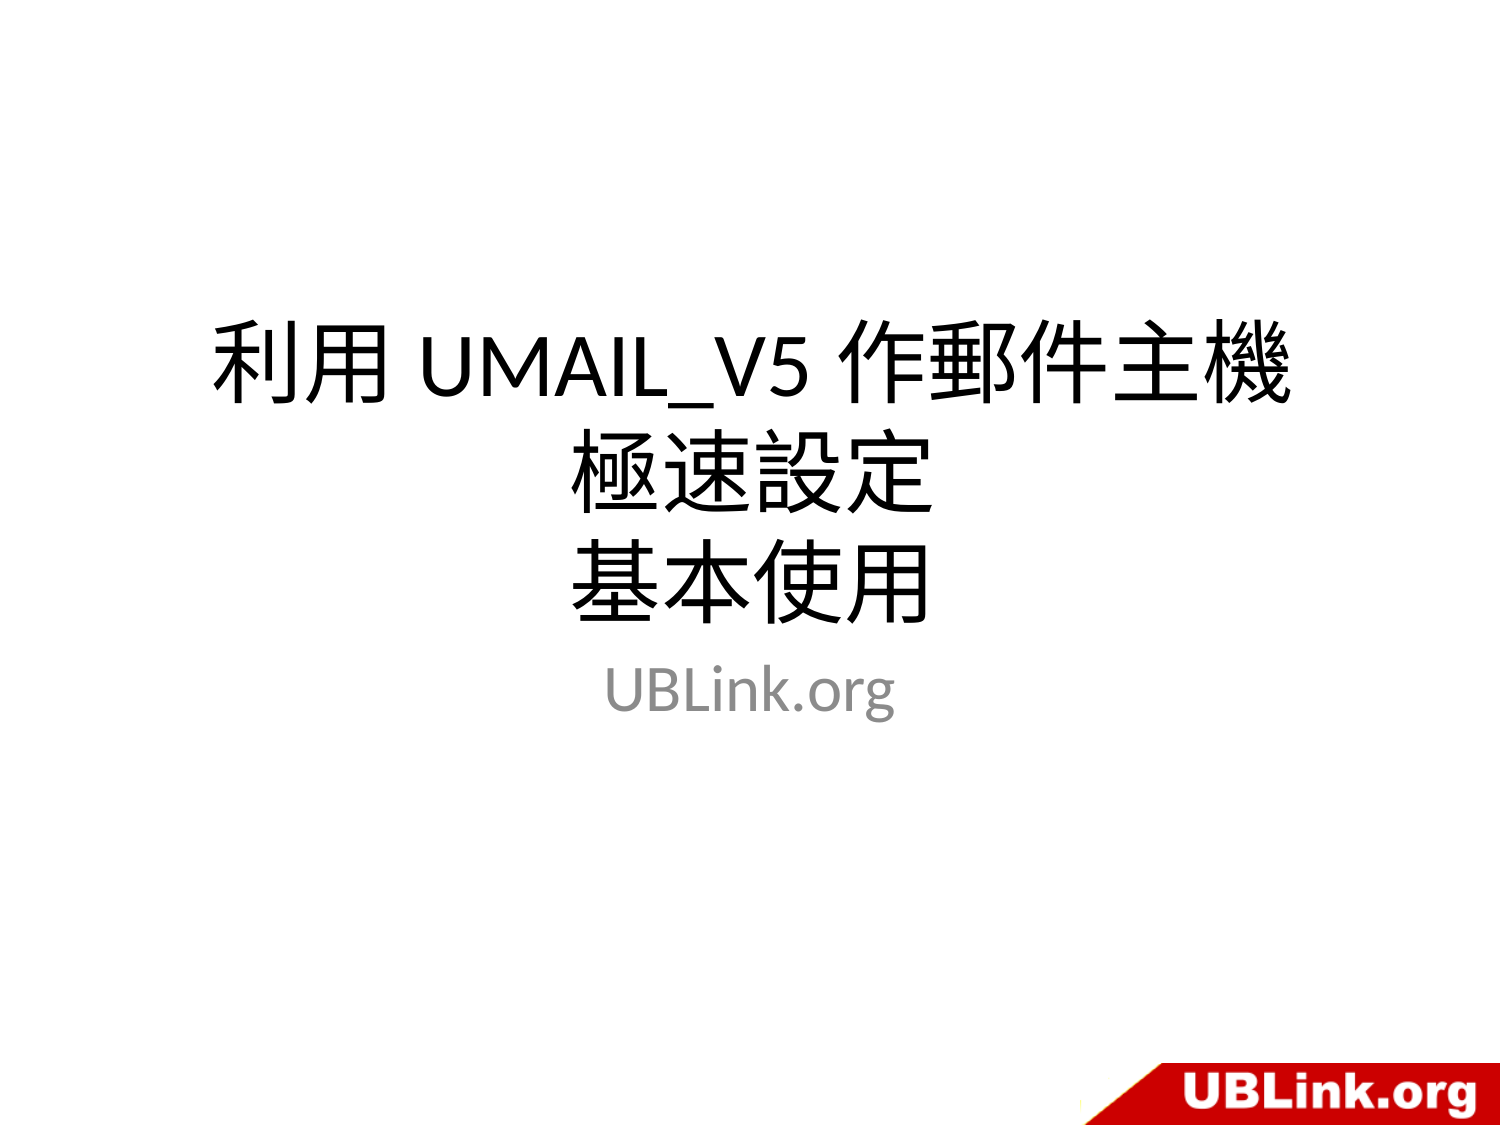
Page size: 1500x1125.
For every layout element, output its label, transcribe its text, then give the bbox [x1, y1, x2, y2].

text_box UBLink.org [224, 637, 1275, 925]
text_box 利用UMAIL_V5作郵件主機 極速設定 基本使用 [6, 349, 1500, 591]
picture [1080, 1063, 1500, 1125]
